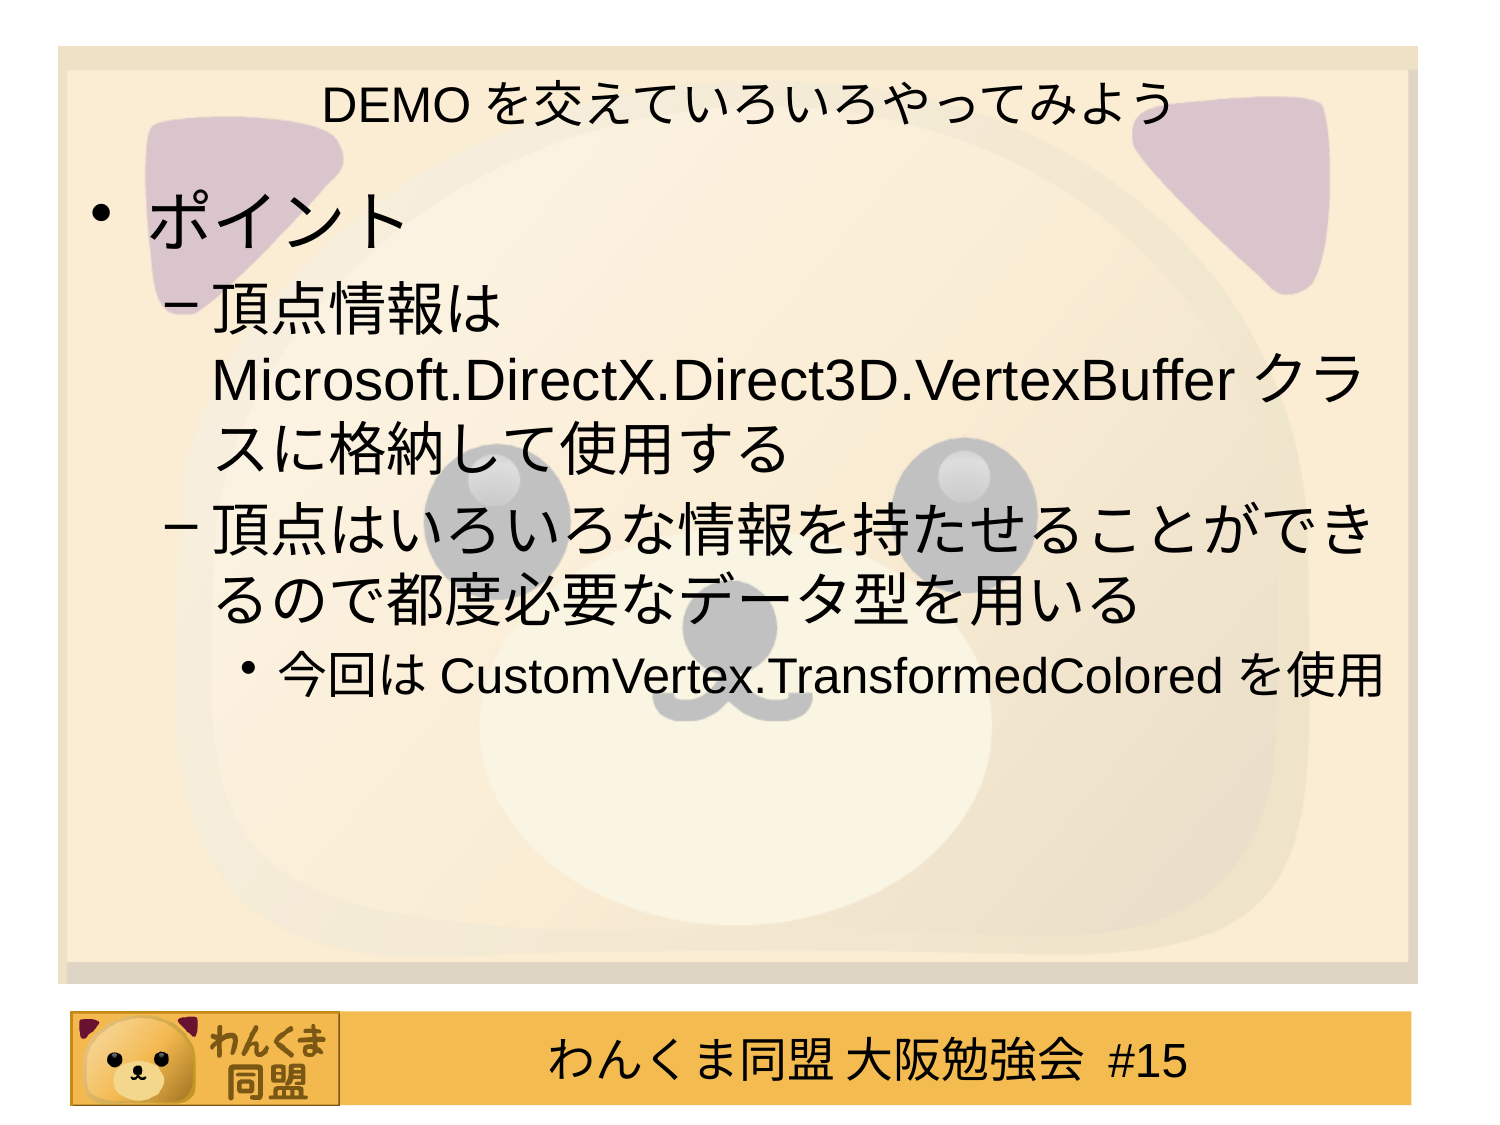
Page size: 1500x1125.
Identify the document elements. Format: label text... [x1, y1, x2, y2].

list ポイント 頂点情報はMicrosoft.DirectX.Direct3D.VertexBufferクラスに格納して使用する 頂点はいろいろな情報を持たせることができるので都度必要なデータ型を用いる 今回はCustomVertex.TransformedColoredを使用 [74, 172, 1426, 1006]
picture [58, 46, 1418, 984]
title DEMOを交えていろいろやってみよう [74, 44, 1426, 162]
picture [70, 1011, 340, 1106]
